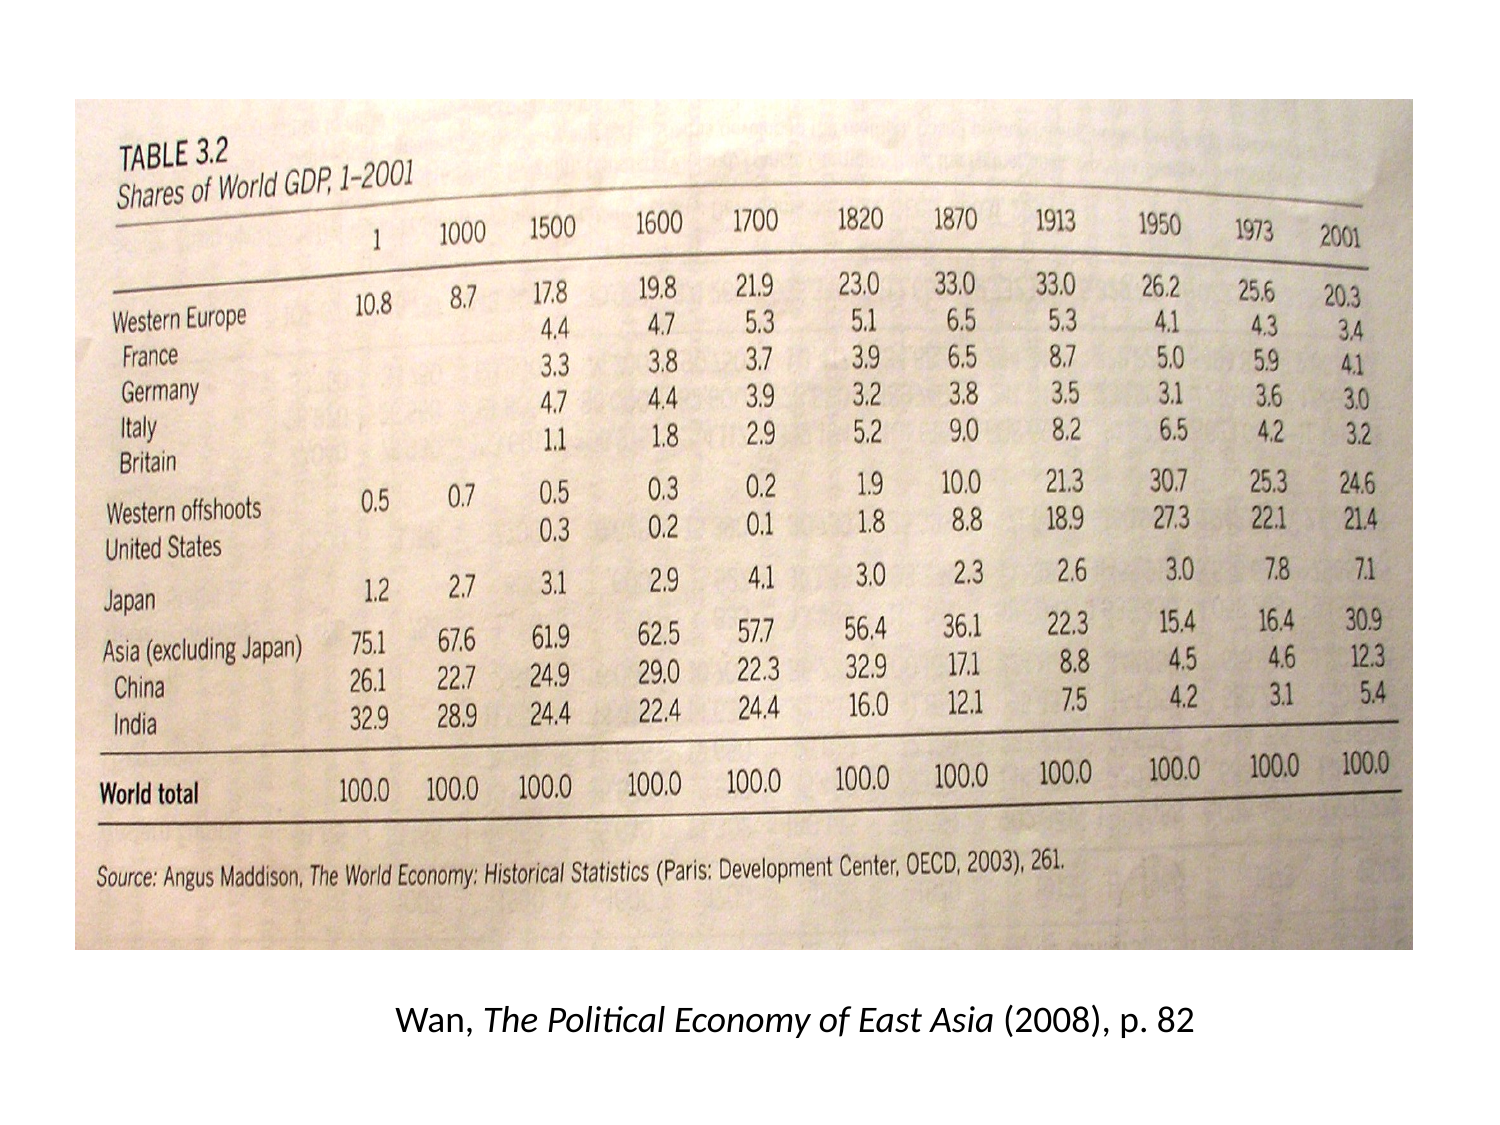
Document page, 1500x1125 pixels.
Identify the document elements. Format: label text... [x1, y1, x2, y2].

text_box Wan, The Political Economy of East Asia (2008), p. 82 [380, 987, 1211, 1048]
picture [74, 99, 1413, 951]
